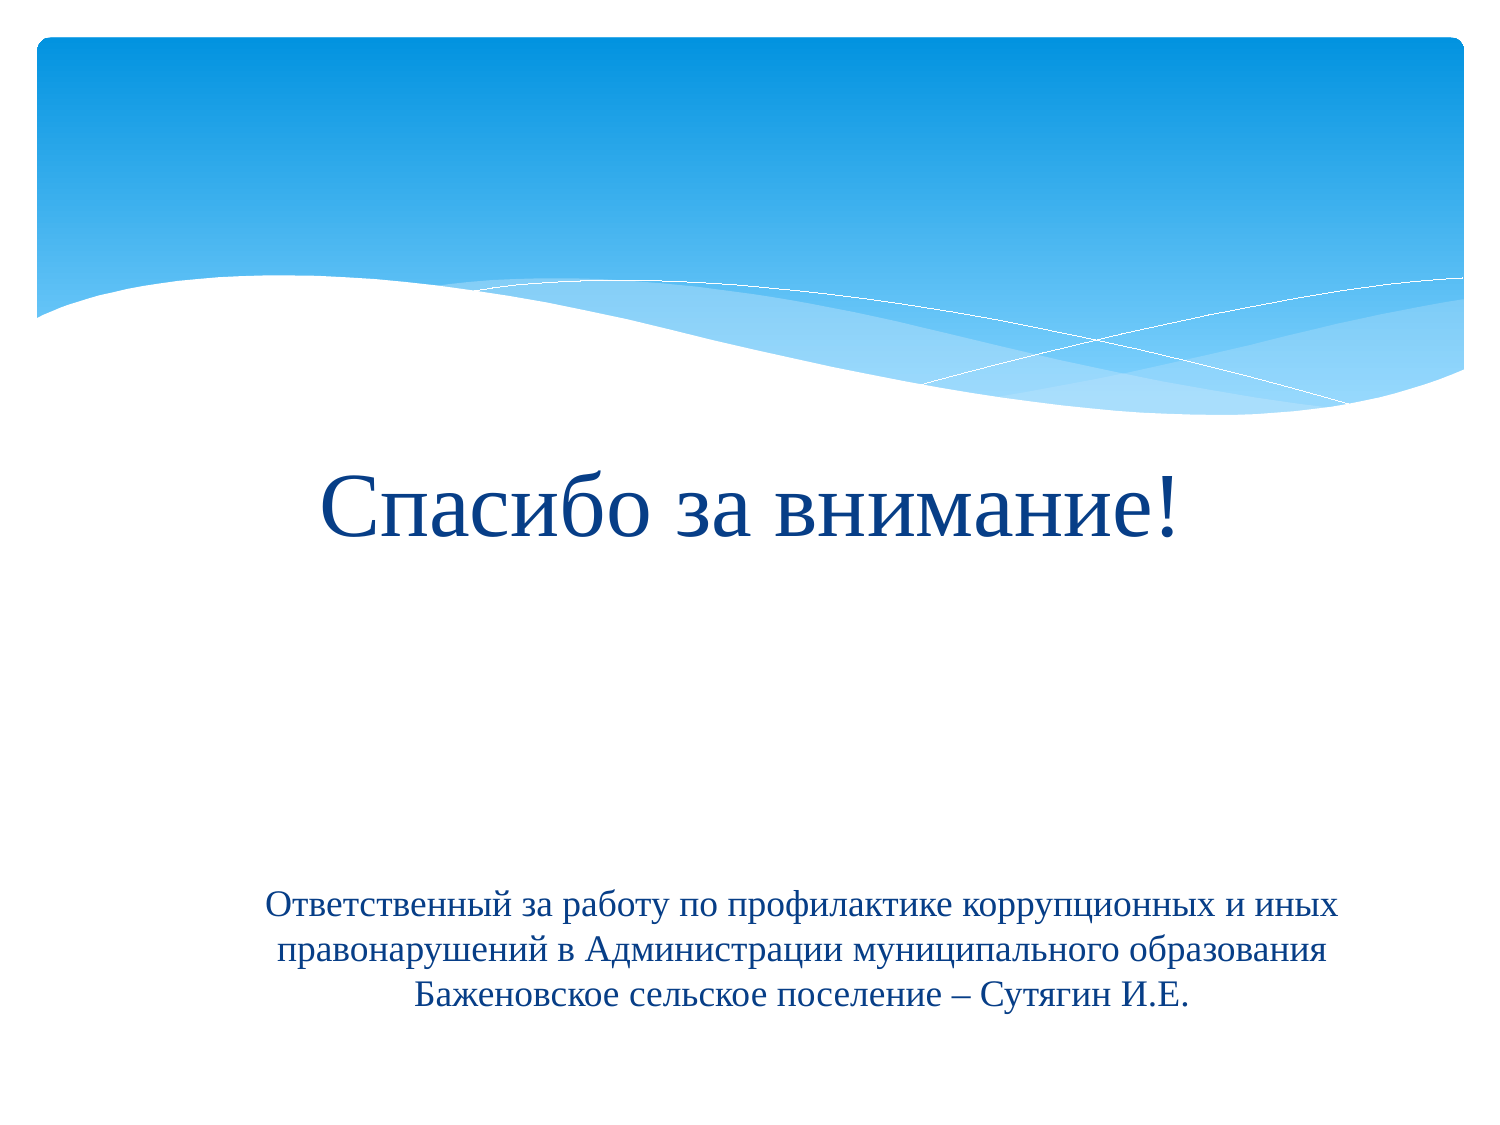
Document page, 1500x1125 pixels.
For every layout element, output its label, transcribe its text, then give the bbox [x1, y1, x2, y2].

list Ответственный за работу по профилактике коррупционных и иных правонарушений в Администрации муниципального образования Баженовское сельское поселение – Сутягин И.Е. [194, 871, 1411, 1125]
title Спасибо за внимание! [76, 397, 1427, 603]
